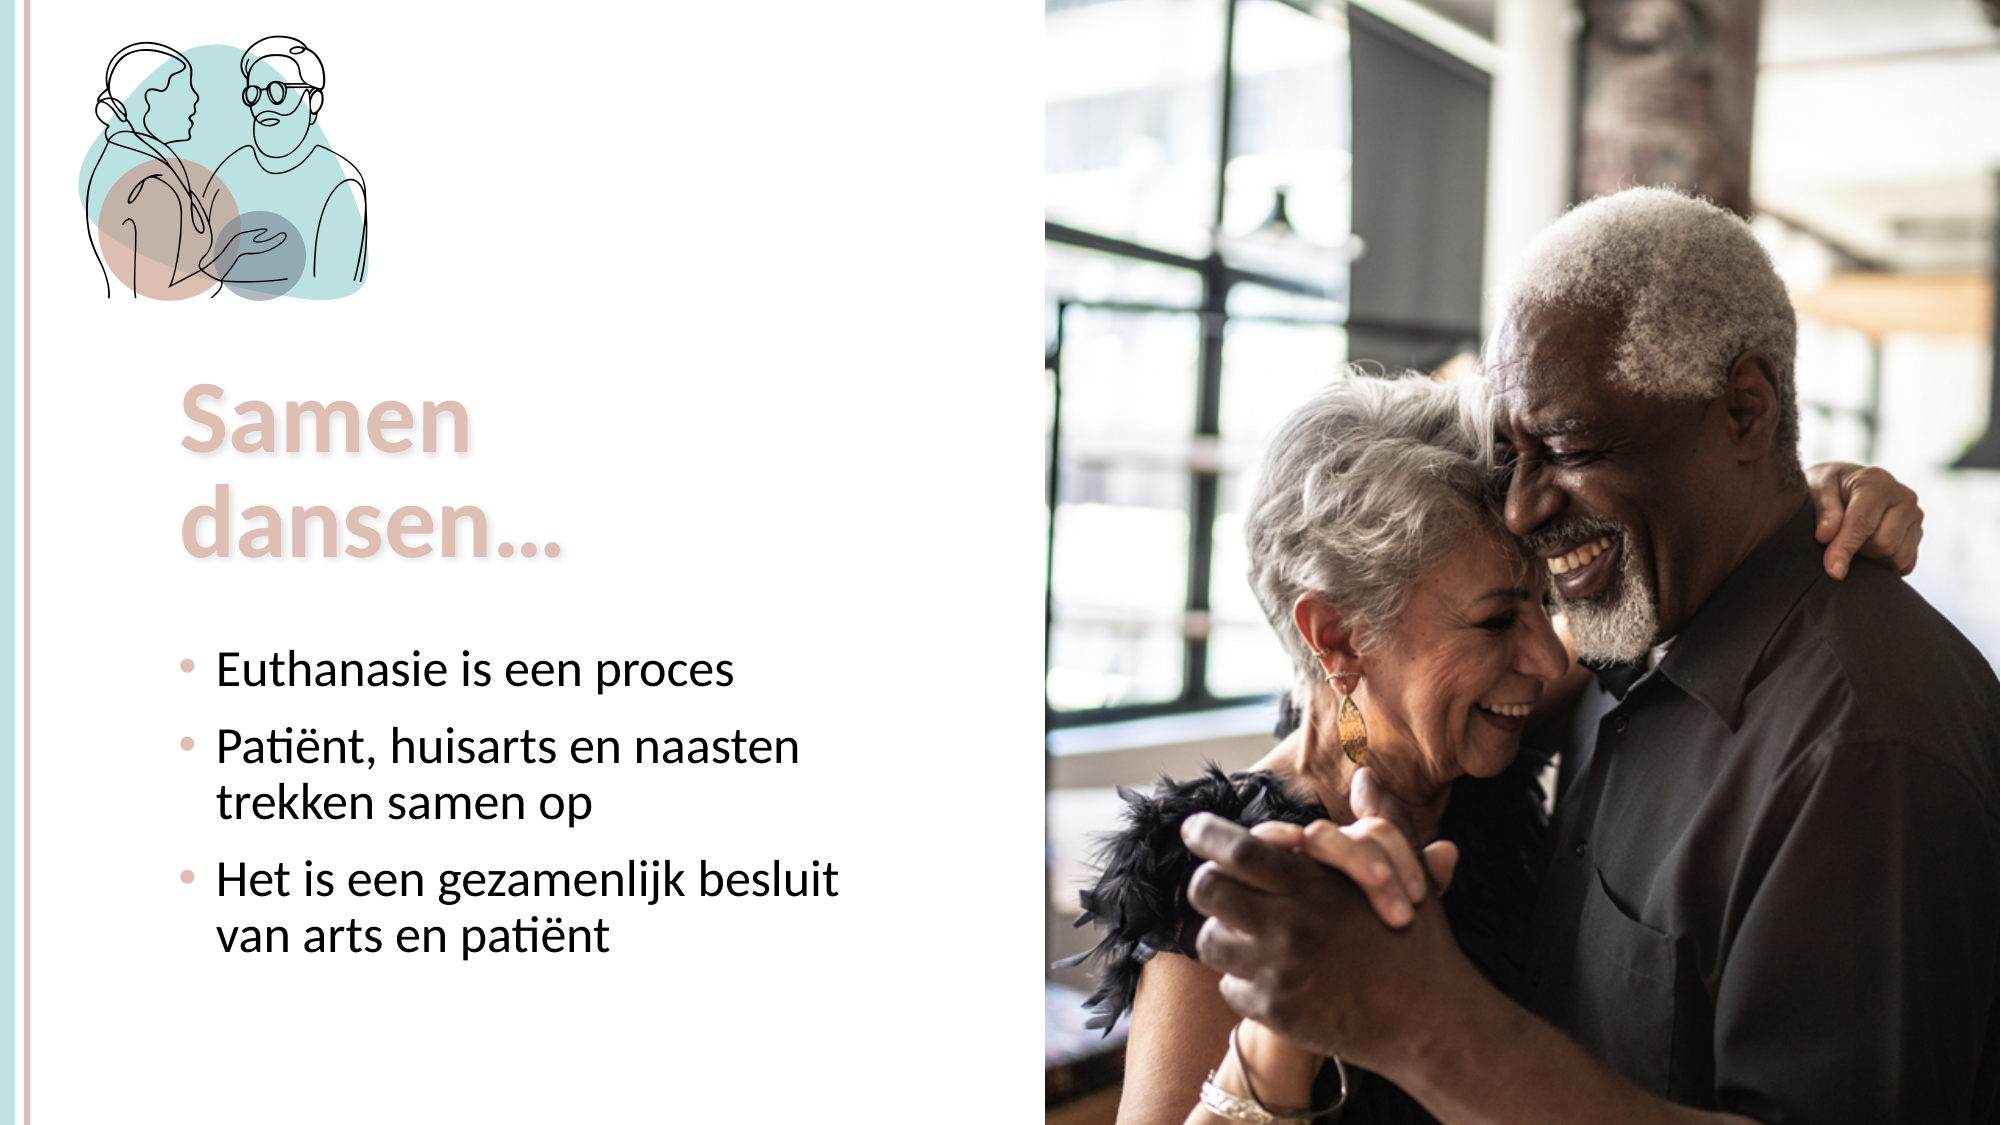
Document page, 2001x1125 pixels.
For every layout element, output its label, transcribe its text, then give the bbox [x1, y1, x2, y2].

title Samen dansen… [179, 369, 634, 585]
picture [73, 30, 373, 308]
subtitle Euthanasie is een proces Patiënt, huisarts en naasten trekken samen op Het is een gezamenlijk besluit van arts en patiënt [163, 633, 890, 990]
picture [1044, 0, 2000, 1125]
